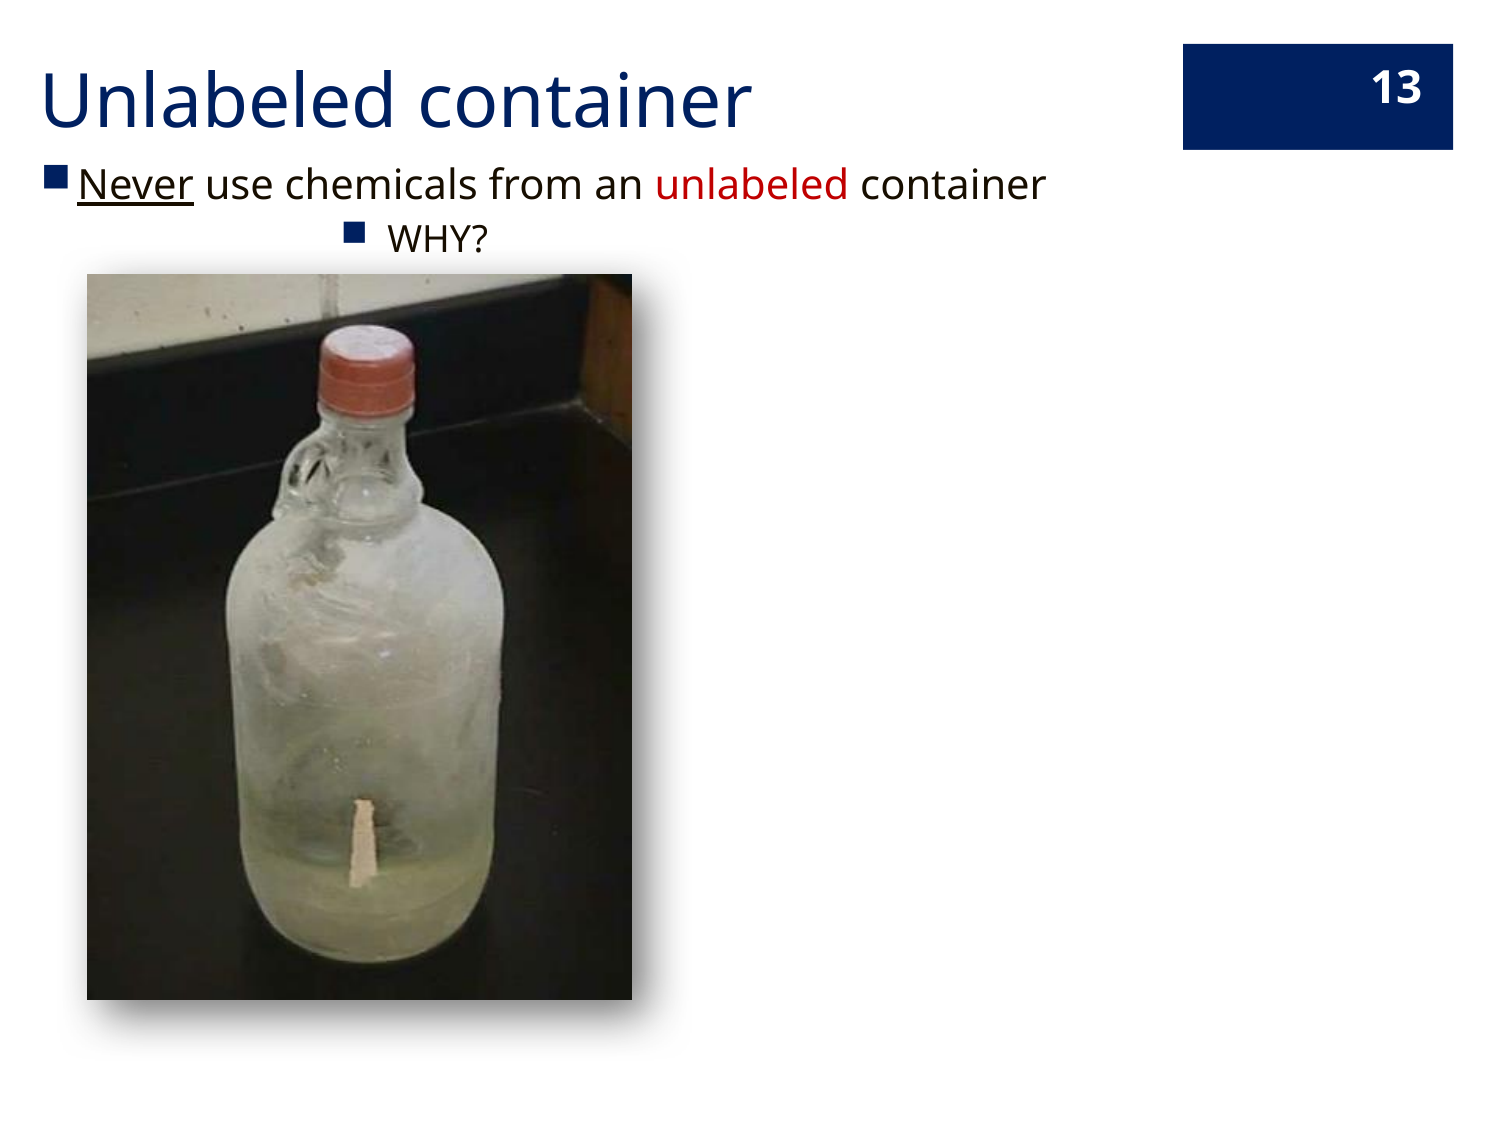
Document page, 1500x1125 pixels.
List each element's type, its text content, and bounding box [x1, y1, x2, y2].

title Unlabeled container [24, 37, 1143, 149]
picture [86, 274, 632, 1001]
slide_number 13 [1354, 59, 1438, 119]
list Never use chemicals from an unlabeled container WHY? [24, 149, 1476, 501]
